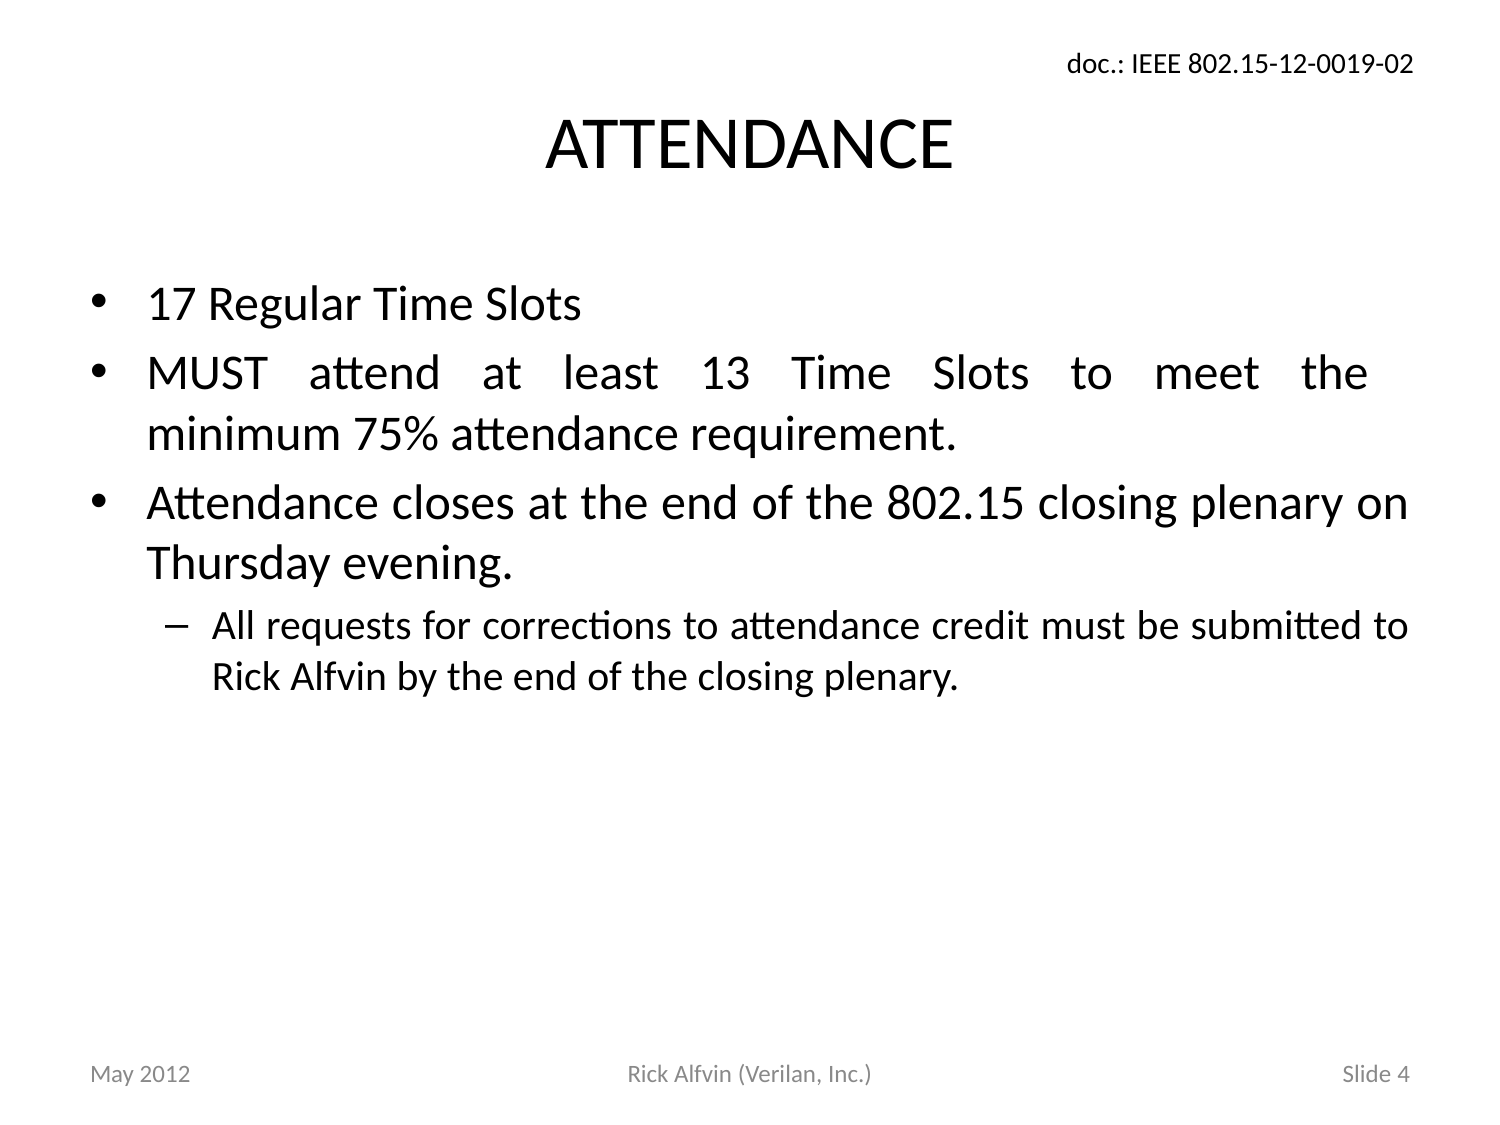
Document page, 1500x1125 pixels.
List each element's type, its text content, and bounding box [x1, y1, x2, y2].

footer Rick Alfvin (Verilan, Inc.) [512, 1042, 988, 1103]
list 17 Regular Time Slots MUST attend at least 13 Time Slots to meet the minimum 75% attendance requirement. Attendance closes at the end of the 802.15 closing plenary on Thursday evening. All requests for corrections to attendance credit must be submitted to Rick Alfvin by the end of the closing plenary. [75, 262, 1425, 1005]
title ATTENDANCE [75, 45, 1425, 233]
slide_number Slide 4 [1074, 1042, 1425, 1103]
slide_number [75, 1042, 425, 1103]
